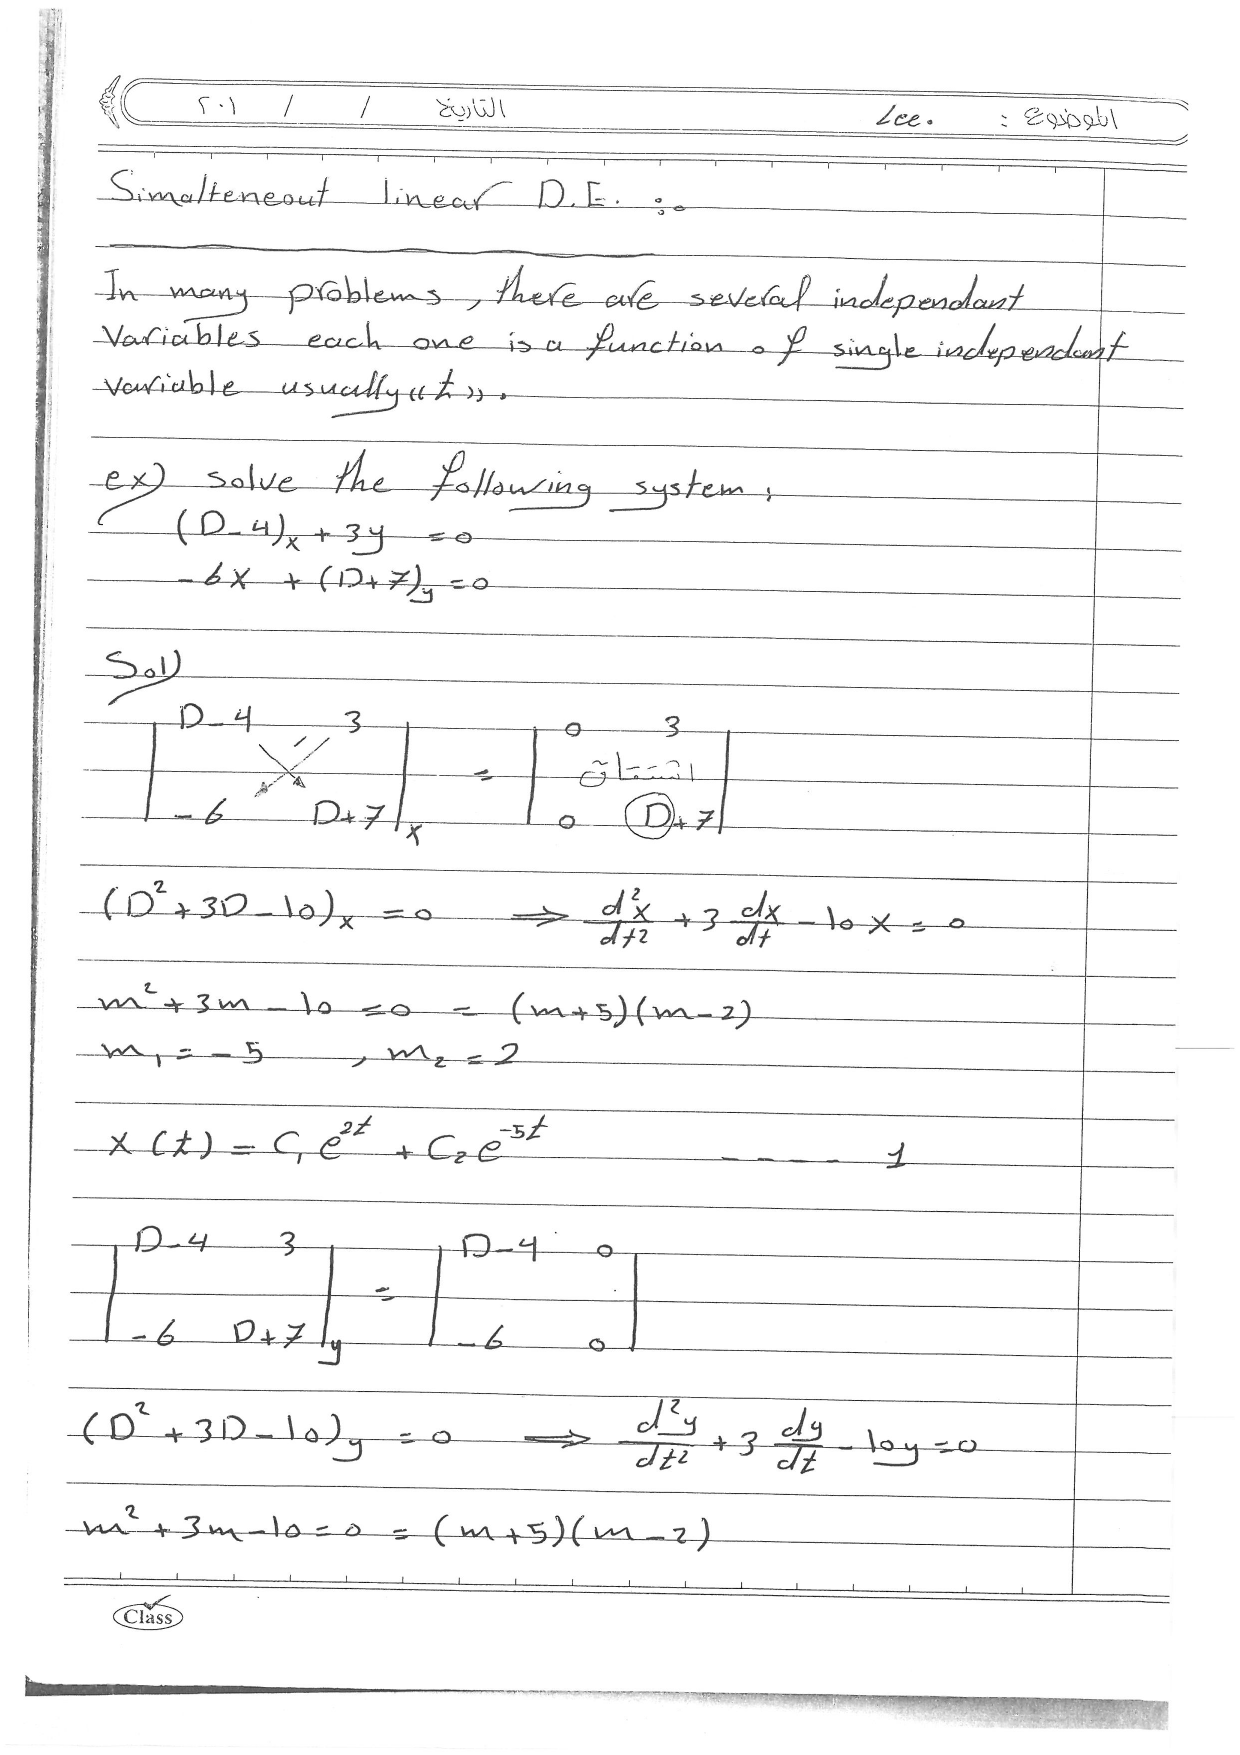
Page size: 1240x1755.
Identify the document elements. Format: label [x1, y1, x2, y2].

text_box [3, 7, 1236, 1752]
